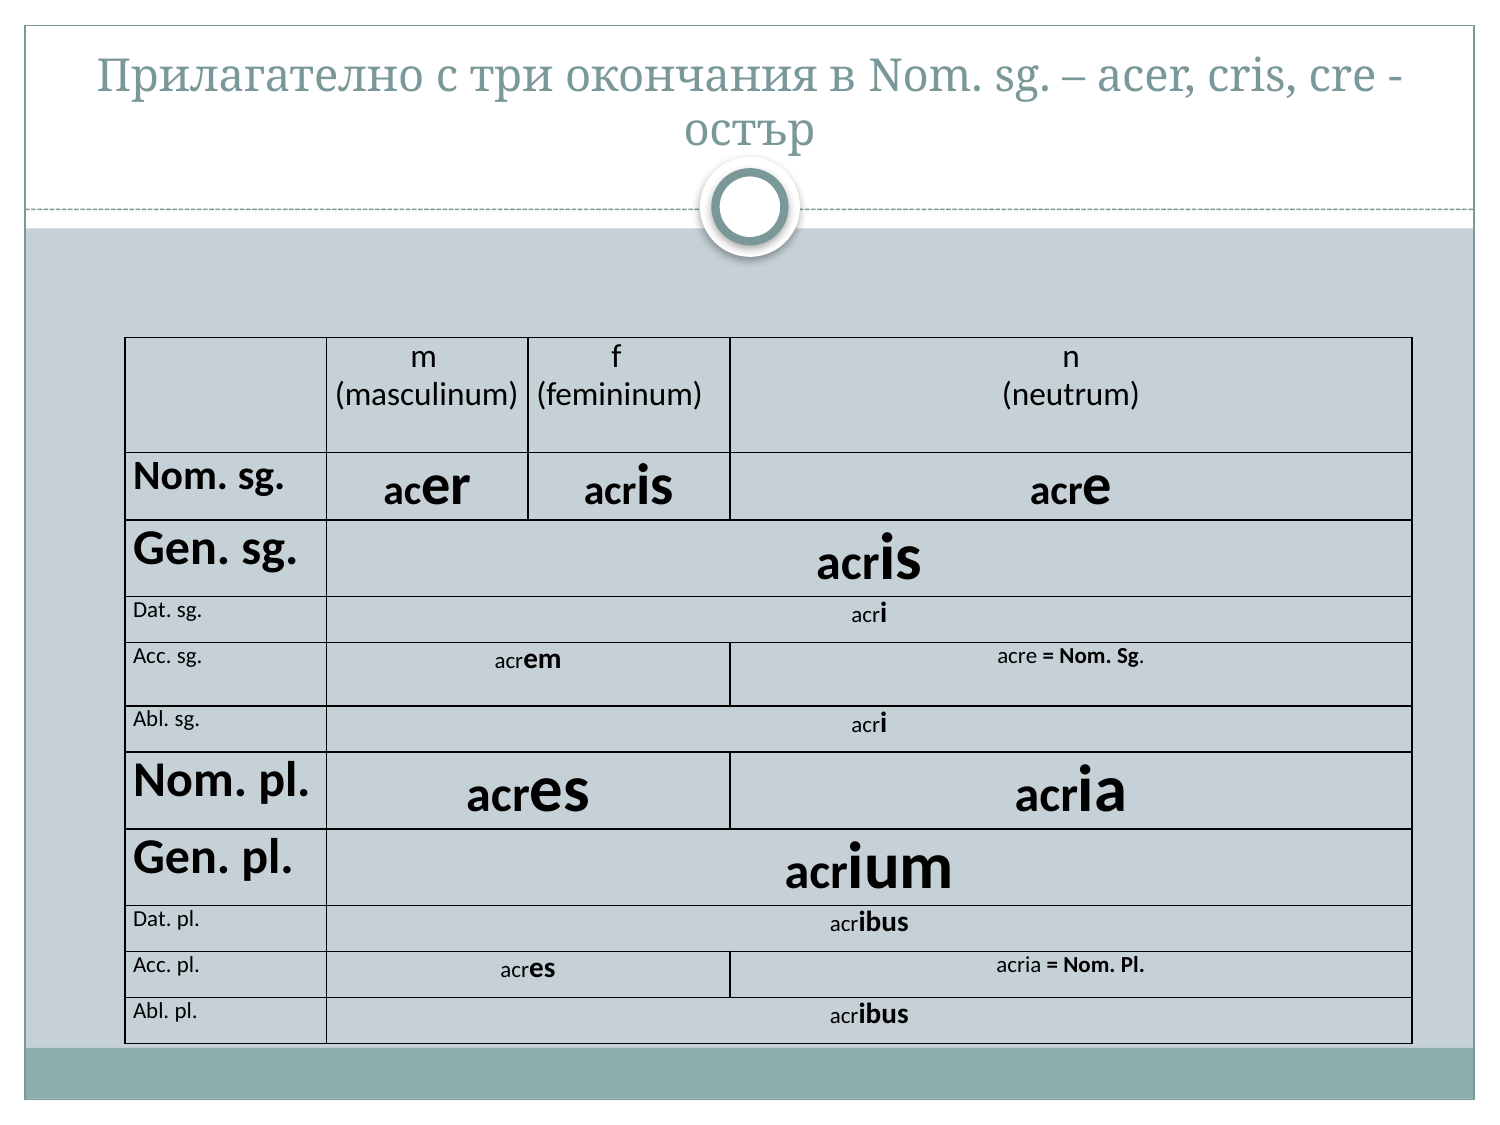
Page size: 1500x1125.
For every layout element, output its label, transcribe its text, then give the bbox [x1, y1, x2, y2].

table_cell acres [327, 753, 729, 828]
table_cell acris [327, 521, 1411, 596]
table_header f (femininum) [529, 338, 729, 452]
table_cell acria = Nom. Pl. [731, 952, 1411, 997]
table_cell acre = Nom. Sg. [731, 643, 1411, 705]
table_cell Acc. pl. [126, 952, 326, 997]
table_cell Abl. sg. [126, 707, 326, 751]
table_cell Gen. pl. [126, 830, 326, 905]
table_cell acre [731, 453, 1411, 519]
table_cell acrium [327, 830, 1411, 905]
table_cell acribus [327, 998, 1411, 1043]
table_cell acria [731, 753, 1411, 828]
table_cell Dat. sg. [126, 597, 326, 642]
table_cell acer [327, 453, 527, 519]
table_header m (masculinum) [327, 338, 527, 452]
table_cell acribus [327, 906, 1411, 951]
table_cell acres [327, 952, 729, 997]
table_cell acris [529, 453, 729, 519]
table_header [126, 338, 326, 452]
table_header n (neutrum) [731, 338, 1411, 452]
table_cell acri [327, 707, 1411, 751]
table_cell Dat. pl. [126, 906, 326, 951]
table_cell Acc. sg. [126, 643, 326, 705]
table_cell Nom. pl. [126, 753, 326, 828]
table_cell Nom. sg. [126, 453, 326, 519]
table_cell Abl. pl. [126, 998, 326, 1043]
title Прилагателно с три окончания в Nom. sg. – acer, cris, cre - остър [49, 37, 1450, 162]
table_cell acri [327, 597, 1411, 642]
table_cell acrem [327, 643, 729, 705]
table_cell Gen. sg. [126, 521, 326, 596]
